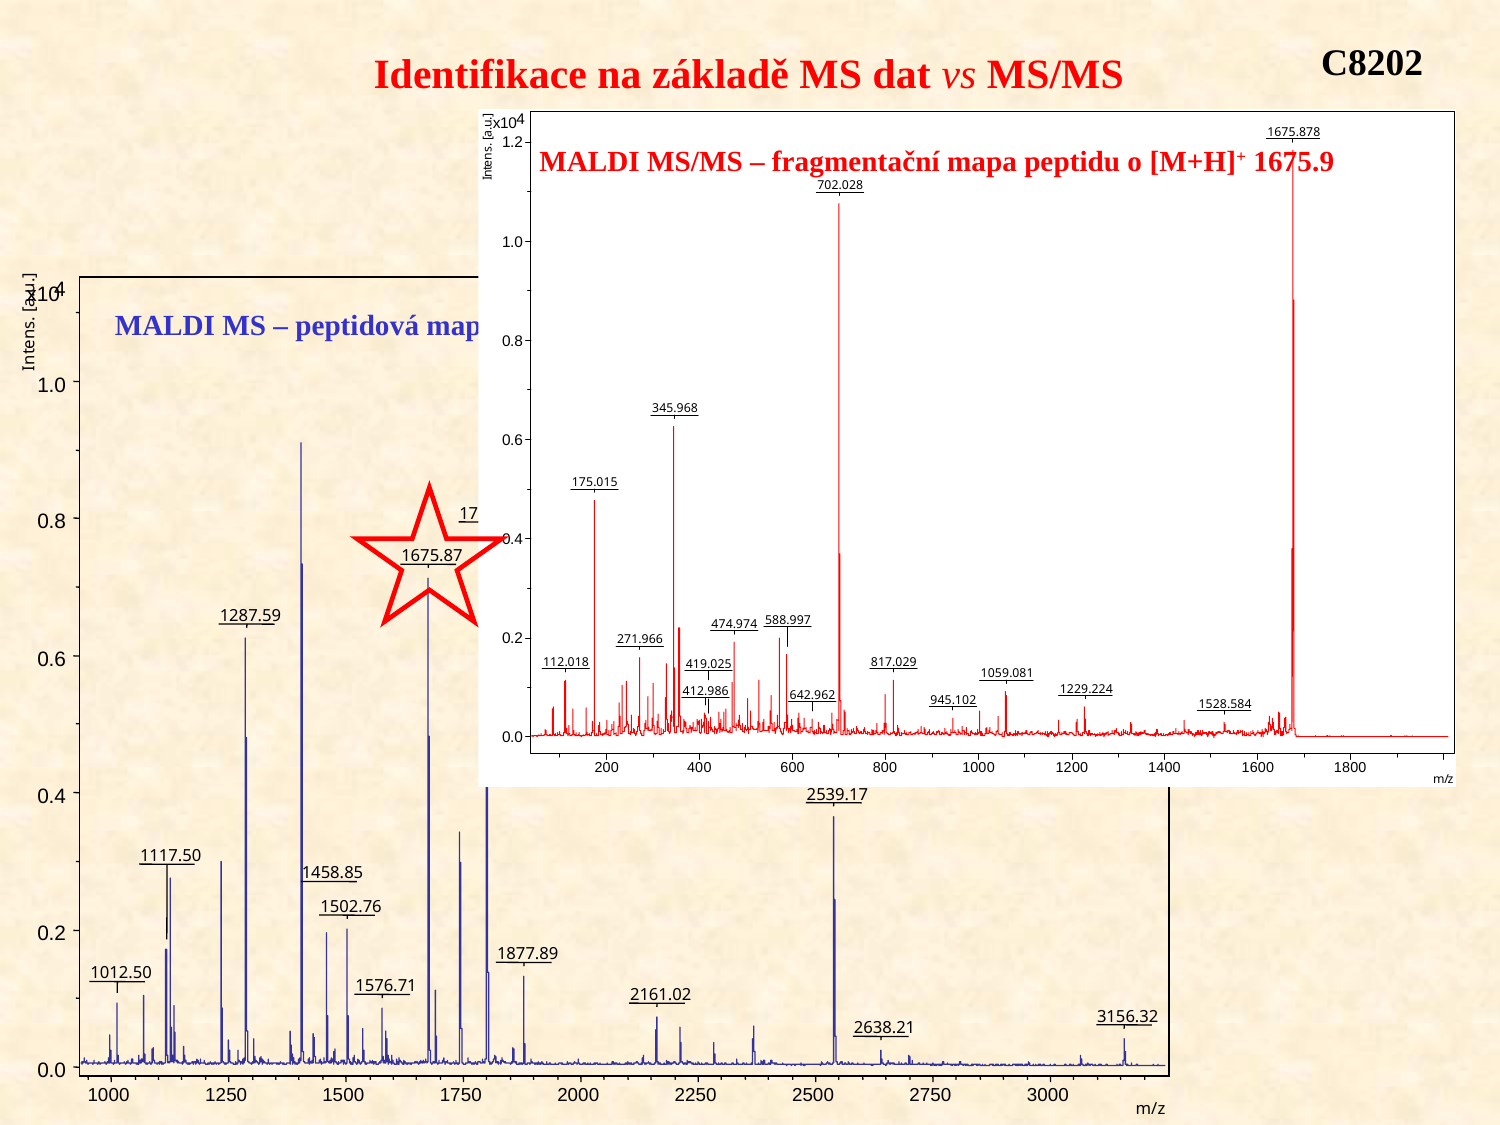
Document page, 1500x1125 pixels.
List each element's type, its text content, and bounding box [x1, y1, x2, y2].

text_box Identifikace na základě MS dat vs MS/MS [358, 39, 1139, 104]
text_box C8202 [1306, 30, 1439, 91]
picture [0, 0, 1500, 1125]
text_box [478, 108, 1457, 788]
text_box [17, 275, 1170, 1118]
